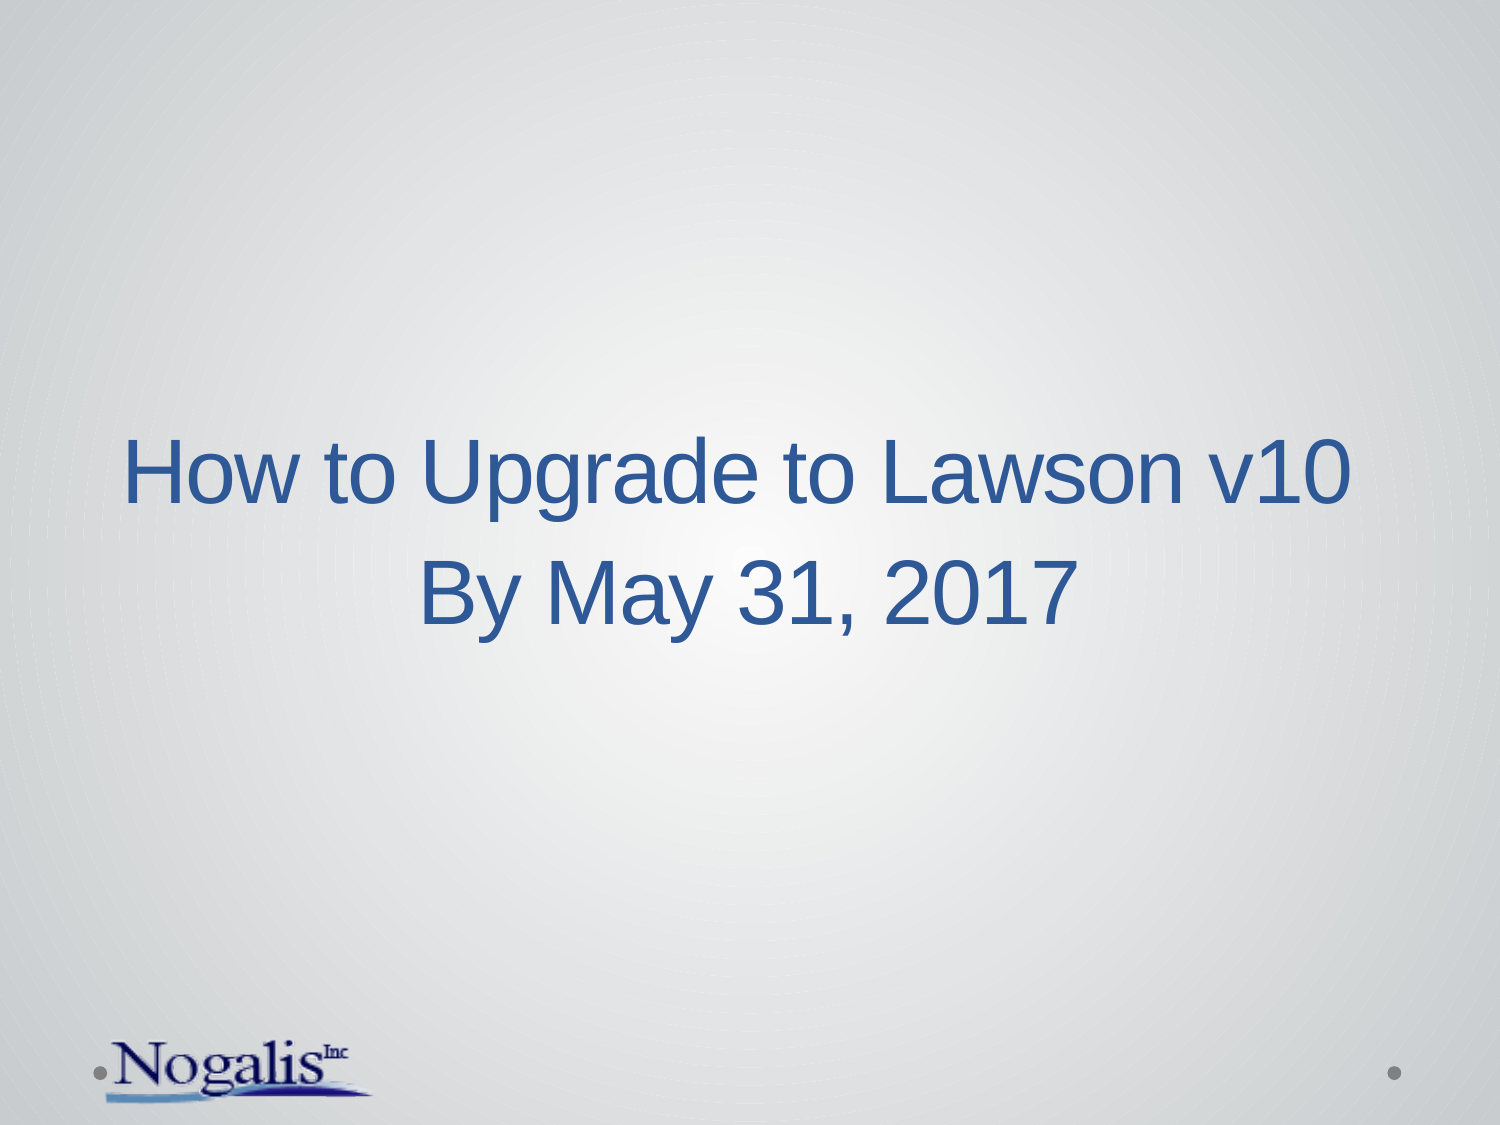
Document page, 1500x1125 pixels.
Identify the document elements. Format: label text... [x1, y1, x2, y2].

picture [88, 1030, 379, 1116]
title How to Upgrade to Lawson v10 By May 31, 2017 [99, 99, 1375, 650]
